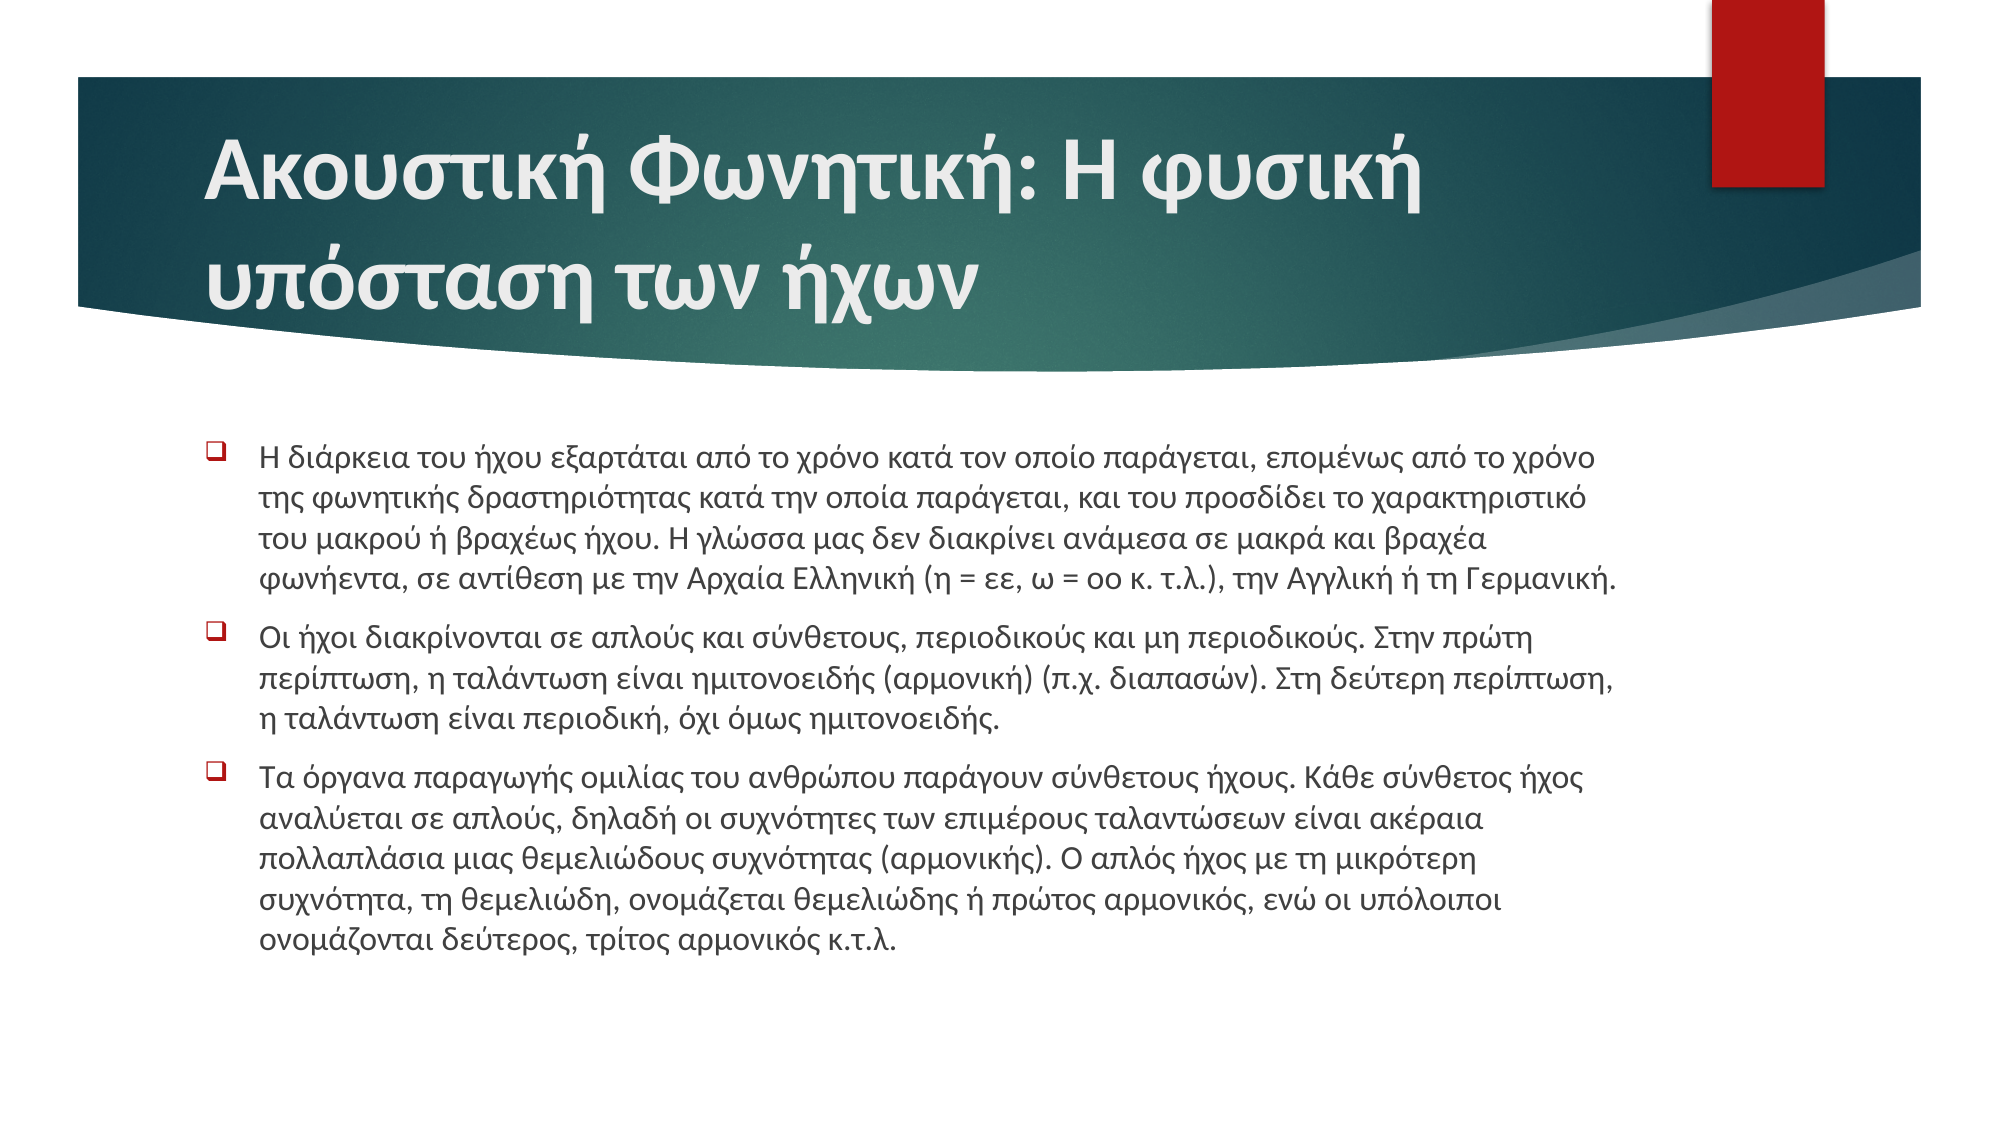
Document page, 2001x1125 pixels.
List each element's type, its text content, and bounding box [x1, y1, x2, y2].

list Η διάρκεια του ήχου εξαρτάται από το χρόνο κατά τον οποίο παράγεται, επομένως από το χρόνο της φωνητικής δραστηριότητας κατά την οποία παράγεται, και του προσδίδει το χαρακτηριστικό του μακρού ή βραχέως ήχου. Η γλώσσα μας δεν διακρίνει ανάμεσα σε μακρά και βραχέα φωνήεντα, σε αντίθεση με την Αρχαία Ελληνική (η = εε, ω = οο κ. τ.λ.), την Αγγλική ή τη Γερμανική. Οι ήχοι διακρίνονται σε απλούς και σύνθετους, περιοδικούς και μη περιοδικούς. Στην πρώτη περίπτωση, η ταλάντωση είναι ημιτονοειδής (αρμονική) (π.χ. διαπασών). Στη δεύτερη περίπτωση, η ταλάντωση είναι περιοδική, όχι όμως ημιτονοειδής. Τα όργανα παραγωγής ομιλίας του ανθρώπου παράγουν σύνθετους ήχους. Κάθε σύνθετος ήχος αναλύεται σε απλούς, δηλαδή οι συχνότητες των επιμέρους ταλαντώσεων είναι ακέραια πολλαπλάσια μιας θεμελιώδους συχνότητας (αρμονικής). Ο απλός ήχος με τη μικρότερη συχνότητα, τη θεμελιώδη, ονομάζεται θεμελιώδης ή πρώτος αρμονικός, ενώ οι υπόλοιποι ονομάζονται δεύτερος, τρίτος αρμονικός κ.τ.λ. [189, 427, 1638, 988]
title Ακουστική Φωνητική: Η φυσική υπόσταση των ήχων [189, 159, 1638, 276]
